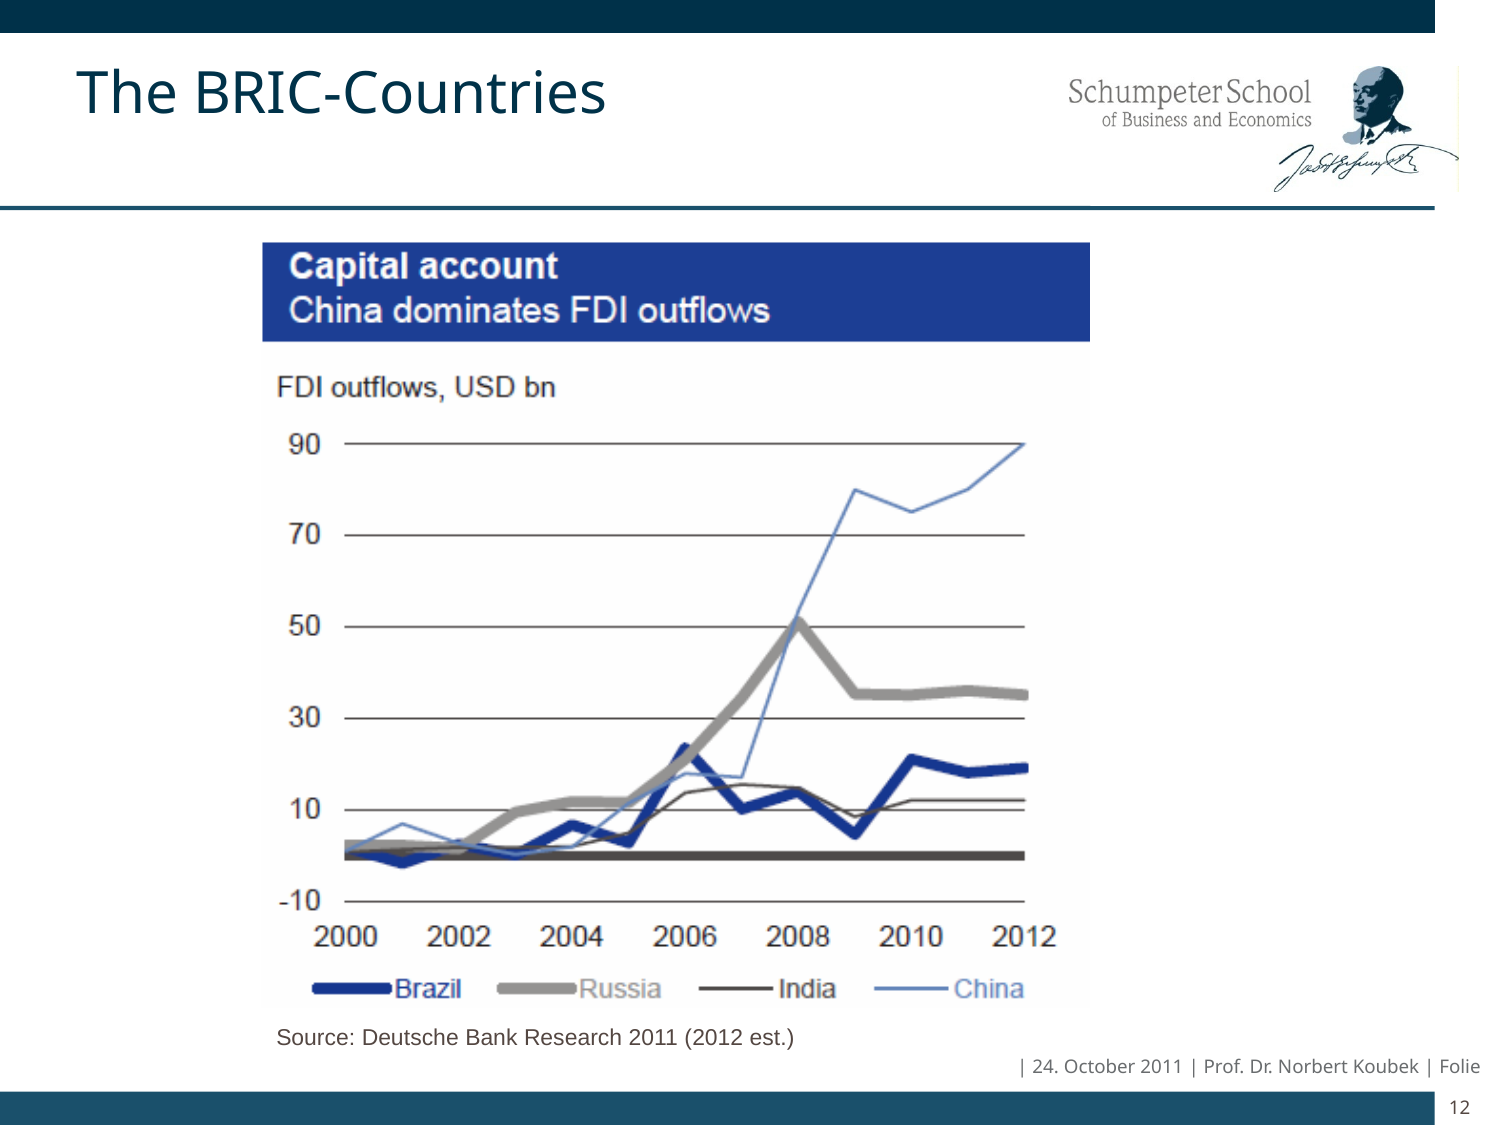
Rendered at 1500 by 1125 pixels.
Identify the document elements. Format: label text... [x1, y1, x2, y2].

picture [261, 241, 1091, 1008]
slide_number 12 [1434, 1087, 1500, 1125]
title The BRIC-Countries [61, 60, 1412, 161]
picture [1069, 66, 1459, 192]
text_box Source: Deutsche Bank Research 2011 (2012 est.) [261, 1015, 902, 1058]
footer | 24. October 2011 | Prof. Dr. Norbert Koubek | Folie [385, 1046, 1500, 1097]
